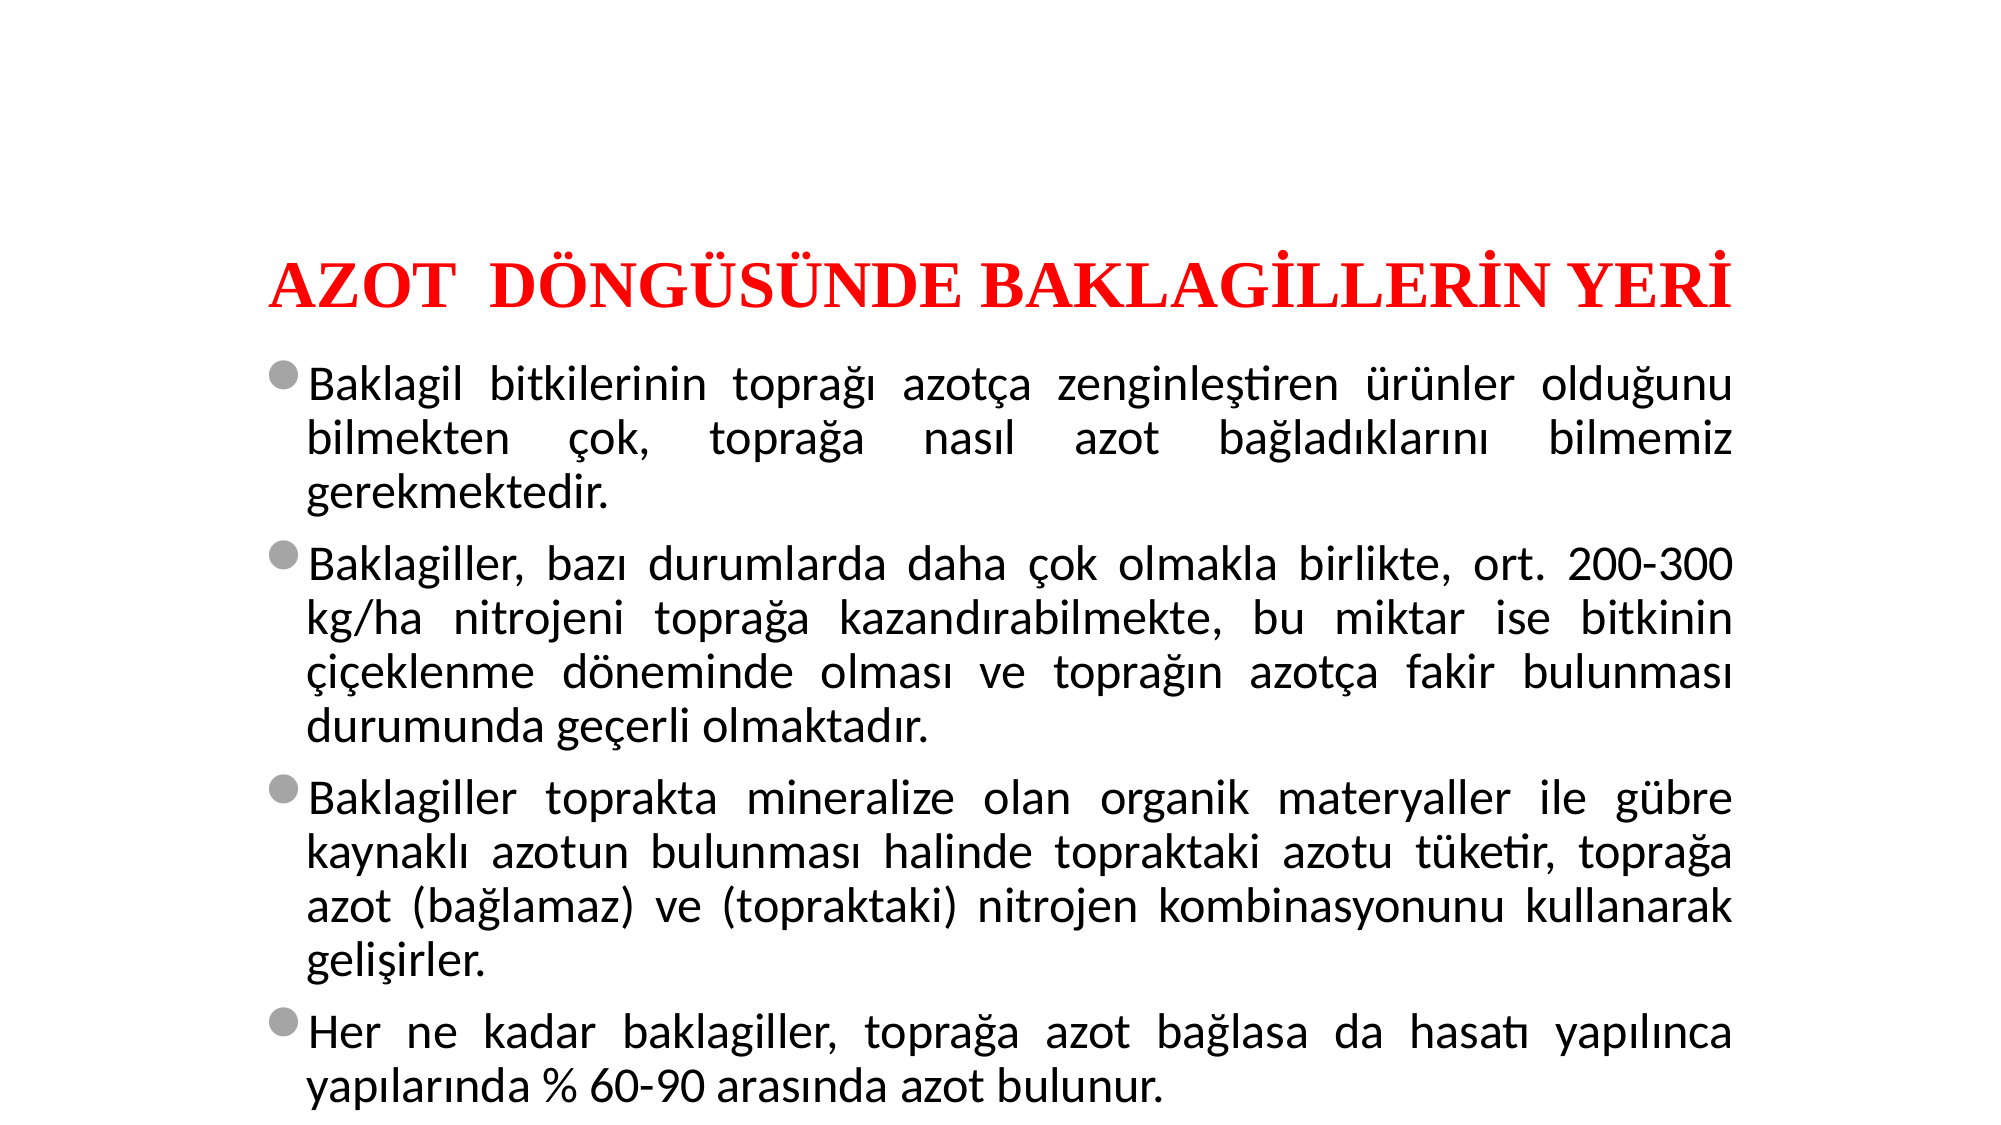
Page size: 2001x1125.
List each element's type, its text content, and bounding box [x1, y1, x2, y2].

list Baklagil bitkilerinin toprağı azotça zenginleştiren ürünler olduğunu bilmekten çok, toprağa nasıl azot bağladıklarını bilmemiz gerekmektedir. Baklagiller, bazı durumlarda daha çok olmakla birlikte, ort. 200-300 kg/ha nitrojeni toprağa kazandırabilmekte, bu miktar ise bitkinin çiçeklenme döneminde olması ve toprağın azotça fakir bulunması durumunda geçerli olmaktadır. Baklagiller toprakta mineralize olan organik materyaller ile gübre kaynaklı azotun bulunması halinde topraktaki azotu tüketir, toprağa azot (bağlamaz) ve (topraktaki) nitrojen kombinasyonunu kullanarak gelişirler. Her ne kadar baklagiller, toprağa azot bağlasa da hasatı yapılınca yapılarında % 60-90 arasında azot bulunur. [249, 350, 1750, 1125]
title AZOT DÖNGÜSÜNDE BAKLAGİLLERİN YERİ [251, 231, 1752, 420]
